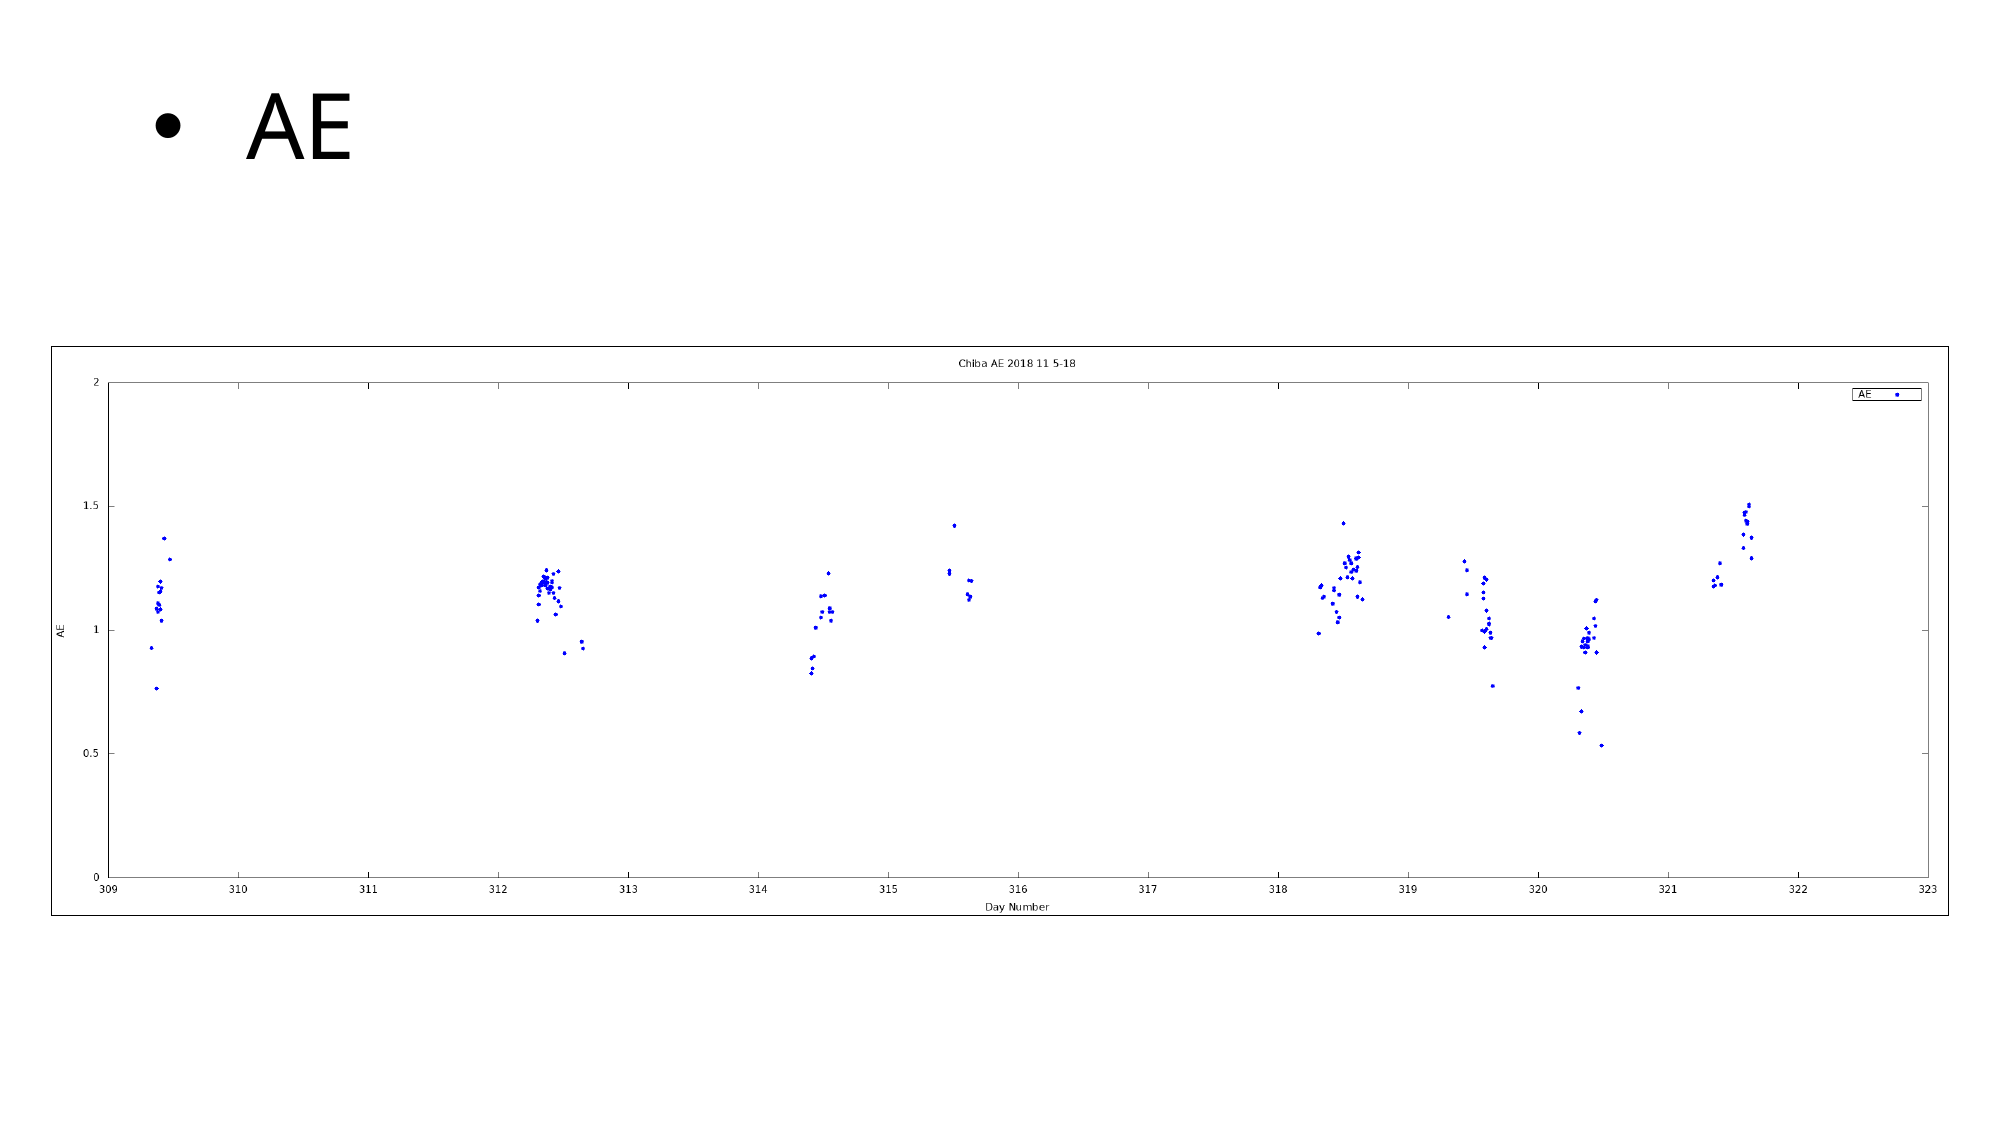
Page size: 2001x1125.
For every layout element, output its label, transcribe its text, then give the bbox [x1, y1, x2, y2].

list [51, 346, 1949, 916]
title AE [137, 59, 1863, 201]
